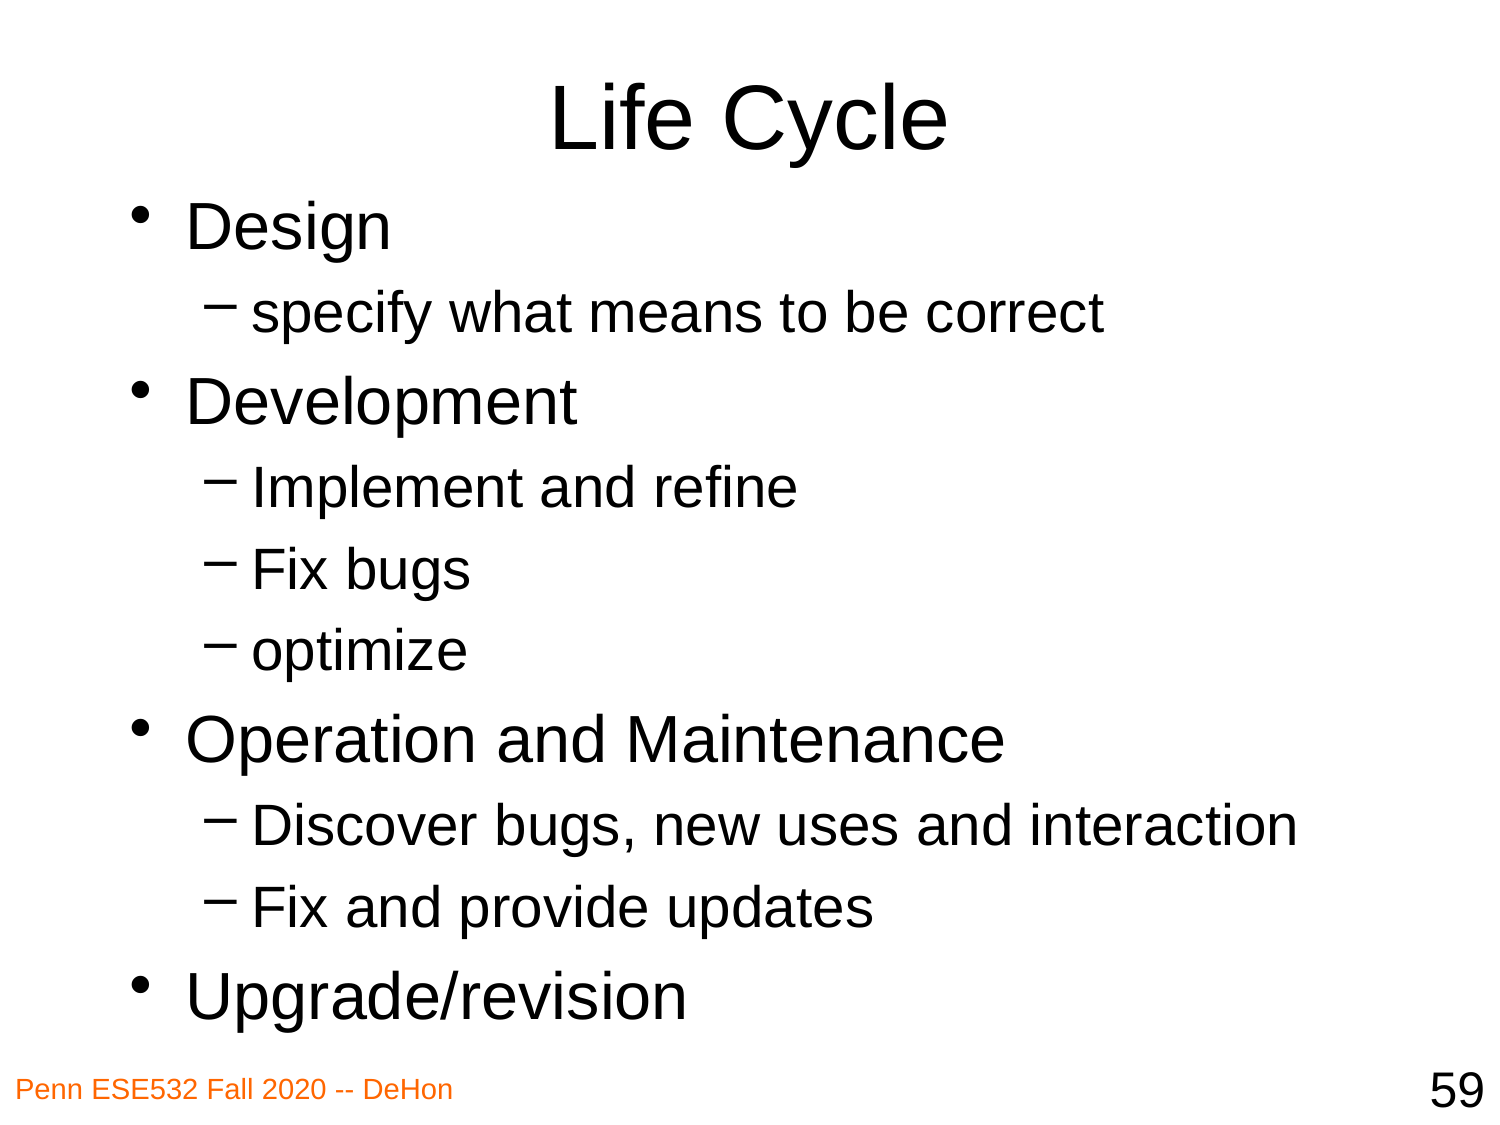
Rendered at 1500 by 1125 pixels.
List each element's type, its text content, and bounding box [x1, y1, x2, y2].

slide_number Penn ESE532 Fall 2020 -- DeHon [0, 1062, 576, 1125]
title Life Cycle [111, 19, 1388, 208]
slide_number 59 [1187, 1049, 1500, 1125]
list Design specify what means to be correct Development Implement and refine Fix bugs optimize Operation and Maintenance Discover bugs, new uses and interaction Fix and provide updates Upgrade/revision [114, 174, 1390, 1051]
